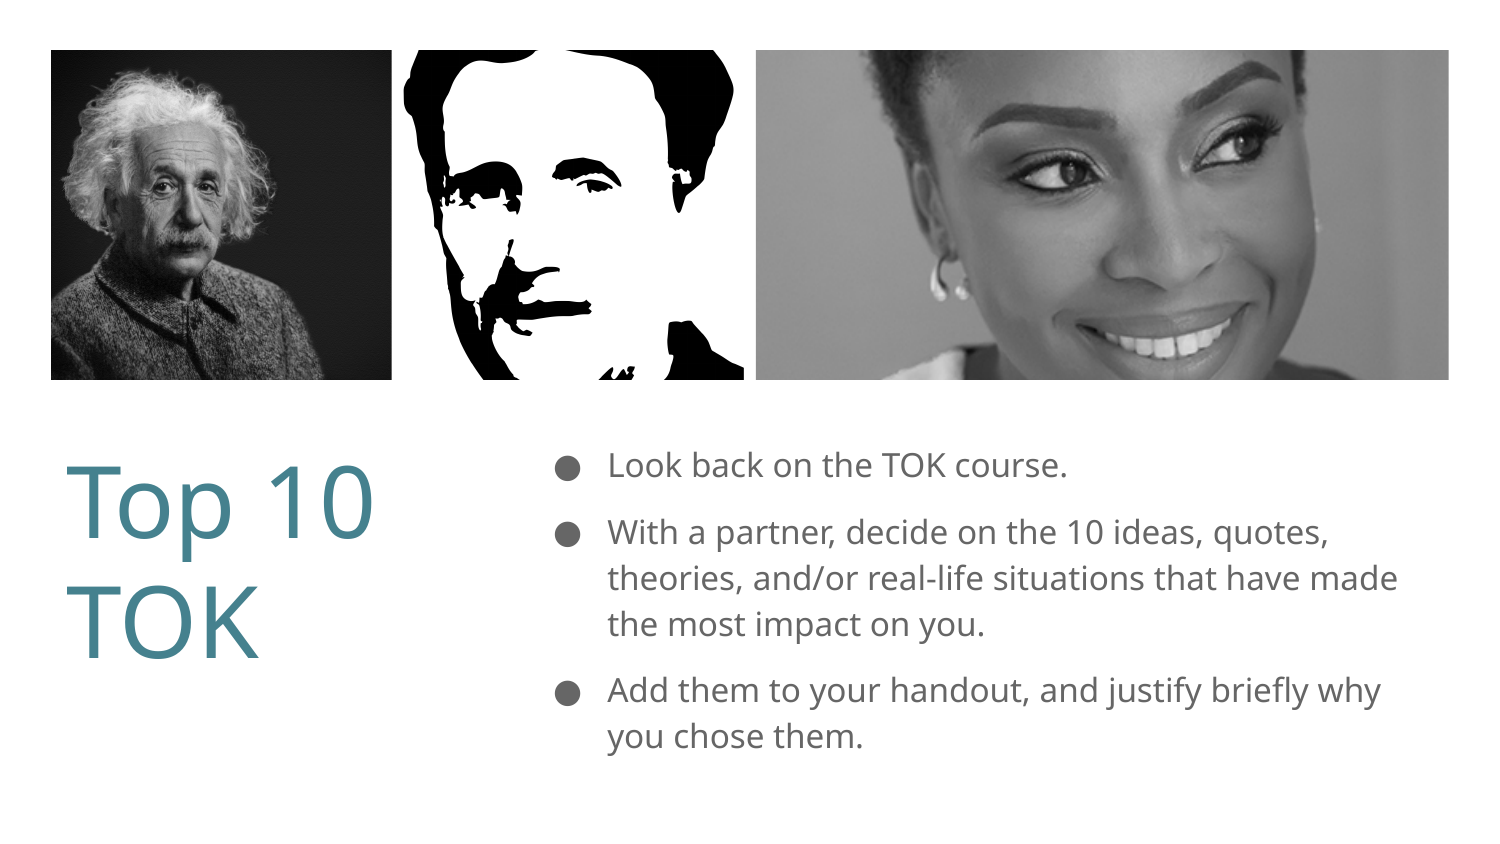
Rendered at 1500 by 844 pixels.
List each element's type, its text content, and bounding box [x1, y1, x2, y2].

picture [403, 50, 745, 380]
title Top 10 TOK [51, 423, 510, 765]
list Look back on the TOK course. With a partner, decide on the 10 ideas, quotes, theories, and/or real-life situations that have made the most impact on you. Add them to your handout, and justify briefly why you chose them. [517, 423, 1448, 765]
picture [755, 50, 1449, 380]
picture [50, 50, 392, 380]
